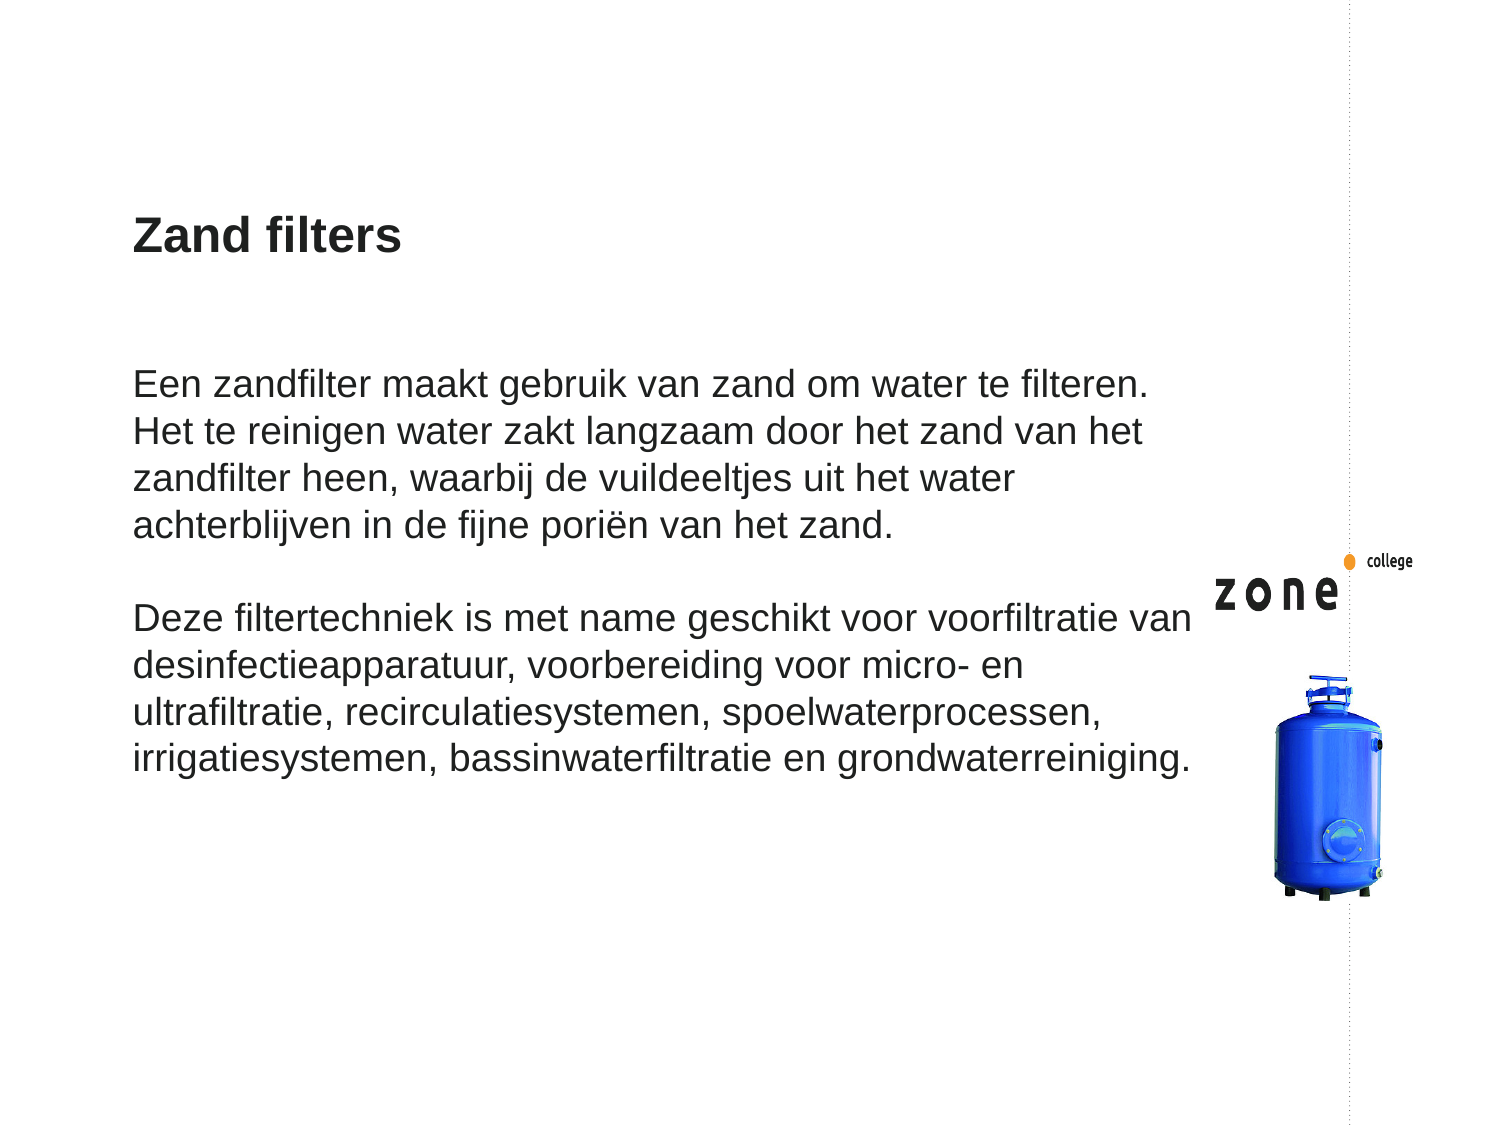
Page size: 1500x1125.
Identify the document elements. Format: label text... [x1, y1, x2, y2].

list Een zandfilter maakt gebruik van zand om water te filteren. Het te reinigen water zakt langzaam door het zand van het zandfilter heen, waarbij de vuildeeltjes uit het water achterblijven in de fijne poriën van het zand. Deze filtertechniek is met name geschikt voor voorfiltratie van desinfectieapparatuur, voorbereiding voor micro- en ultrafiltratie, recirculatiesystemen, spoelwaterprocessen, irrigatiesystemen, bassinwaterfiltratie en grondwaterreiniging. [132, 358, 1201, 942]
title Zand filters [132, 209, 1153, 335]
picture [1197, 0, 1500, 1125]
